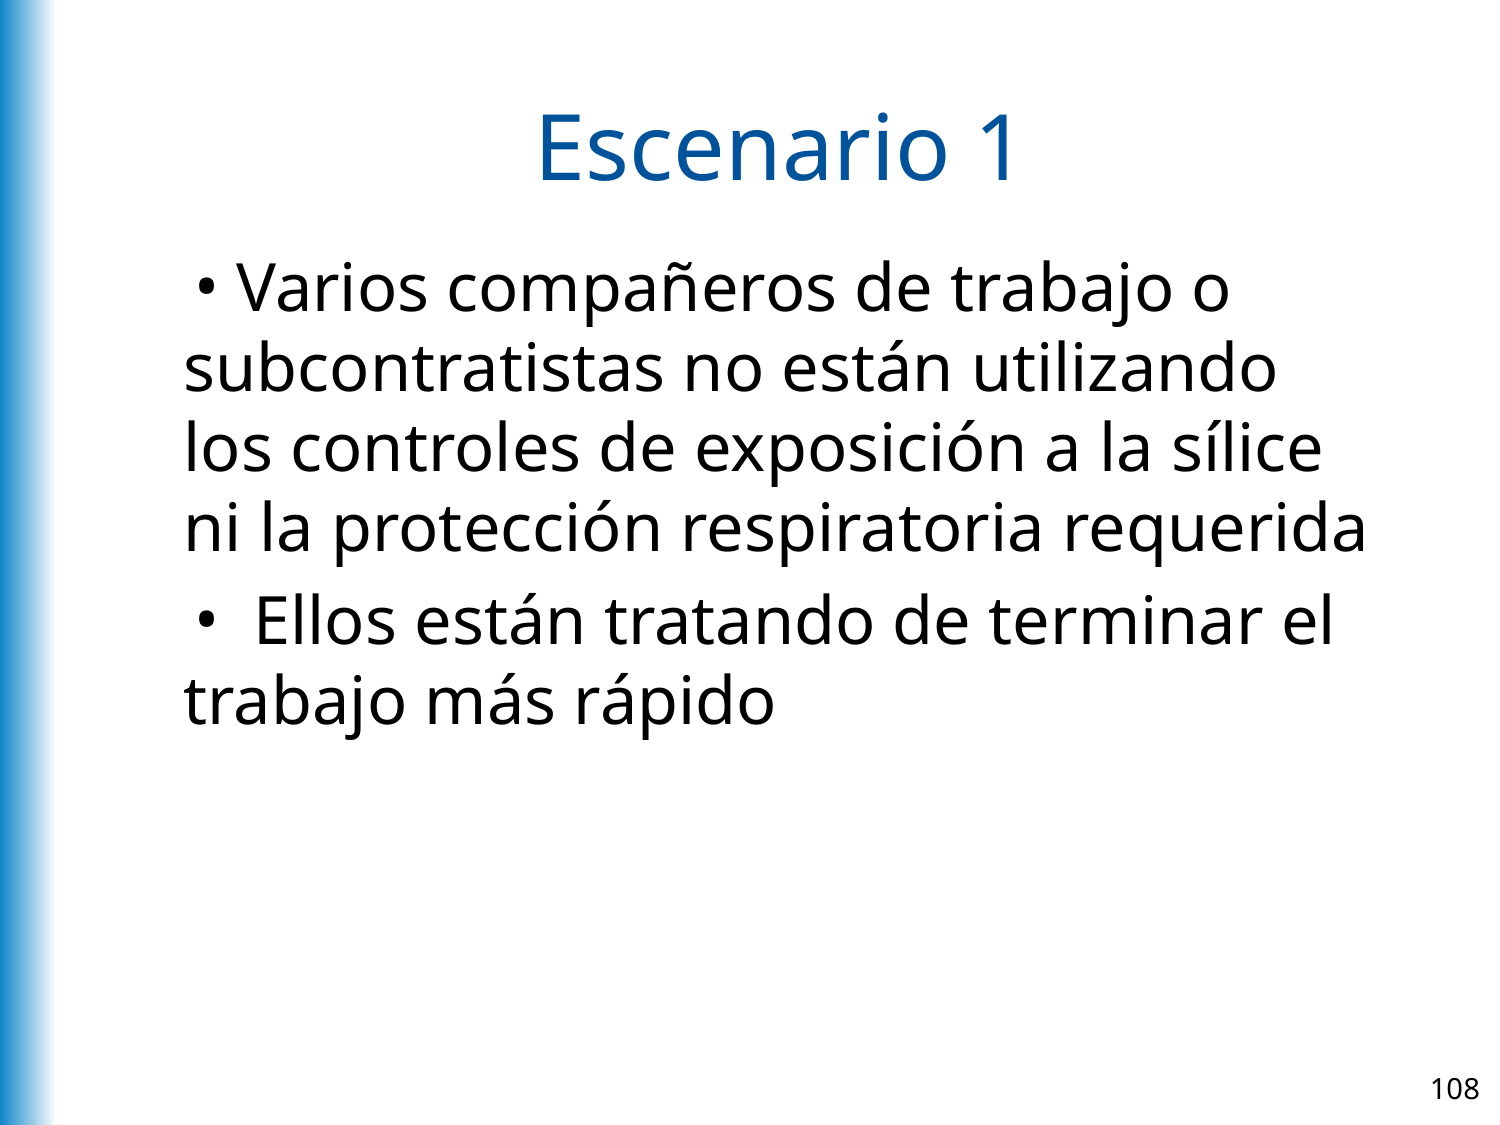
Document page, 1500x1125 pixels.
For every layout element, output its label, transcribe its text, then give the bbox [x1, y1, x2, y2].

title Escenario 1 [62, 50, 1500, 238]
slide_number 108 [1182, 1062, 1496, 1125]
list Varios compañeros de trabajo o subcontratistas no están utilizando los controles de exposición a la sílice ni la protección respiratoria requerida Ellos están tratando de terminar el trabajo más rápido [112, 237, 1388, 1000]
